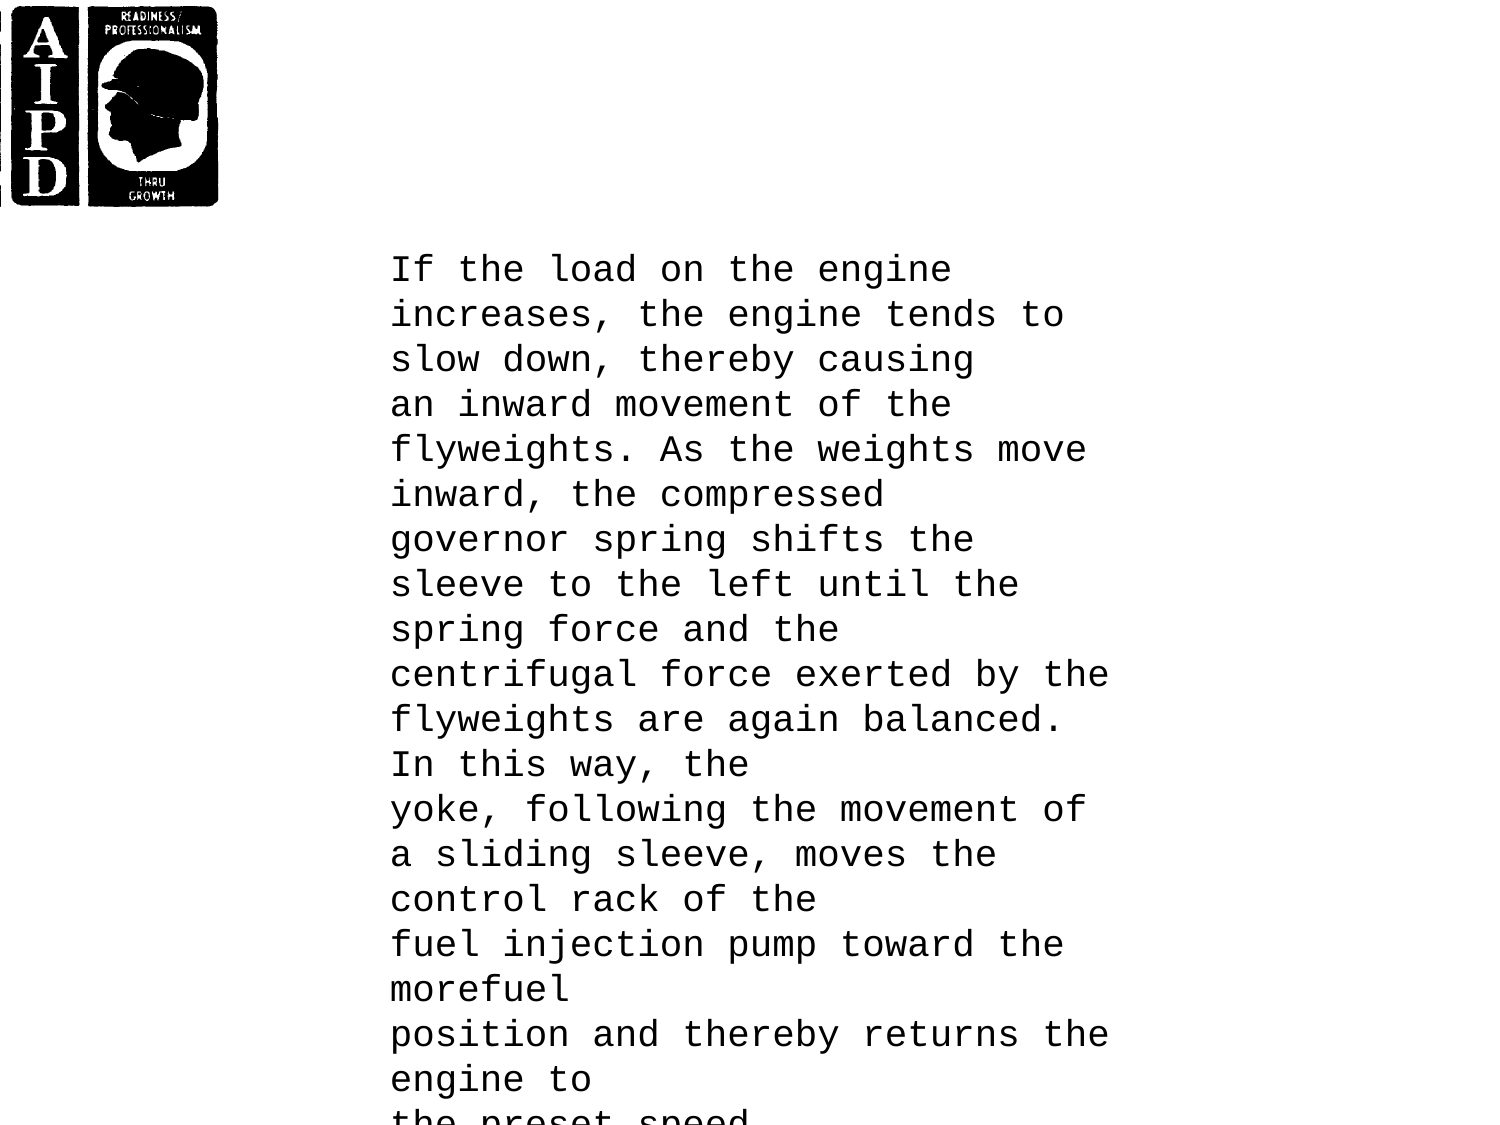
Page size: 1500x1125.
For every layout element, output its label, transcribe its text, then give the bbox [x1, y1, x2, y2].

text_box If the load on the engine increases, the engine tends to slow down, thereby causing an inward movement of the flyweights. As the weights move inward, the compressed governor spring shifts the sleeve to the left until the spring force and the centrifugal force exerted by the flyweights are again balanced. In this way, the yoke, following the movement of a sliding sleeve, moves the control rack of the fuel injection pump toward the morefuel position and thereby returns the engine to the preset speed [374, 236, 1125, 1125]
picture [0, 0, 228, 215]
